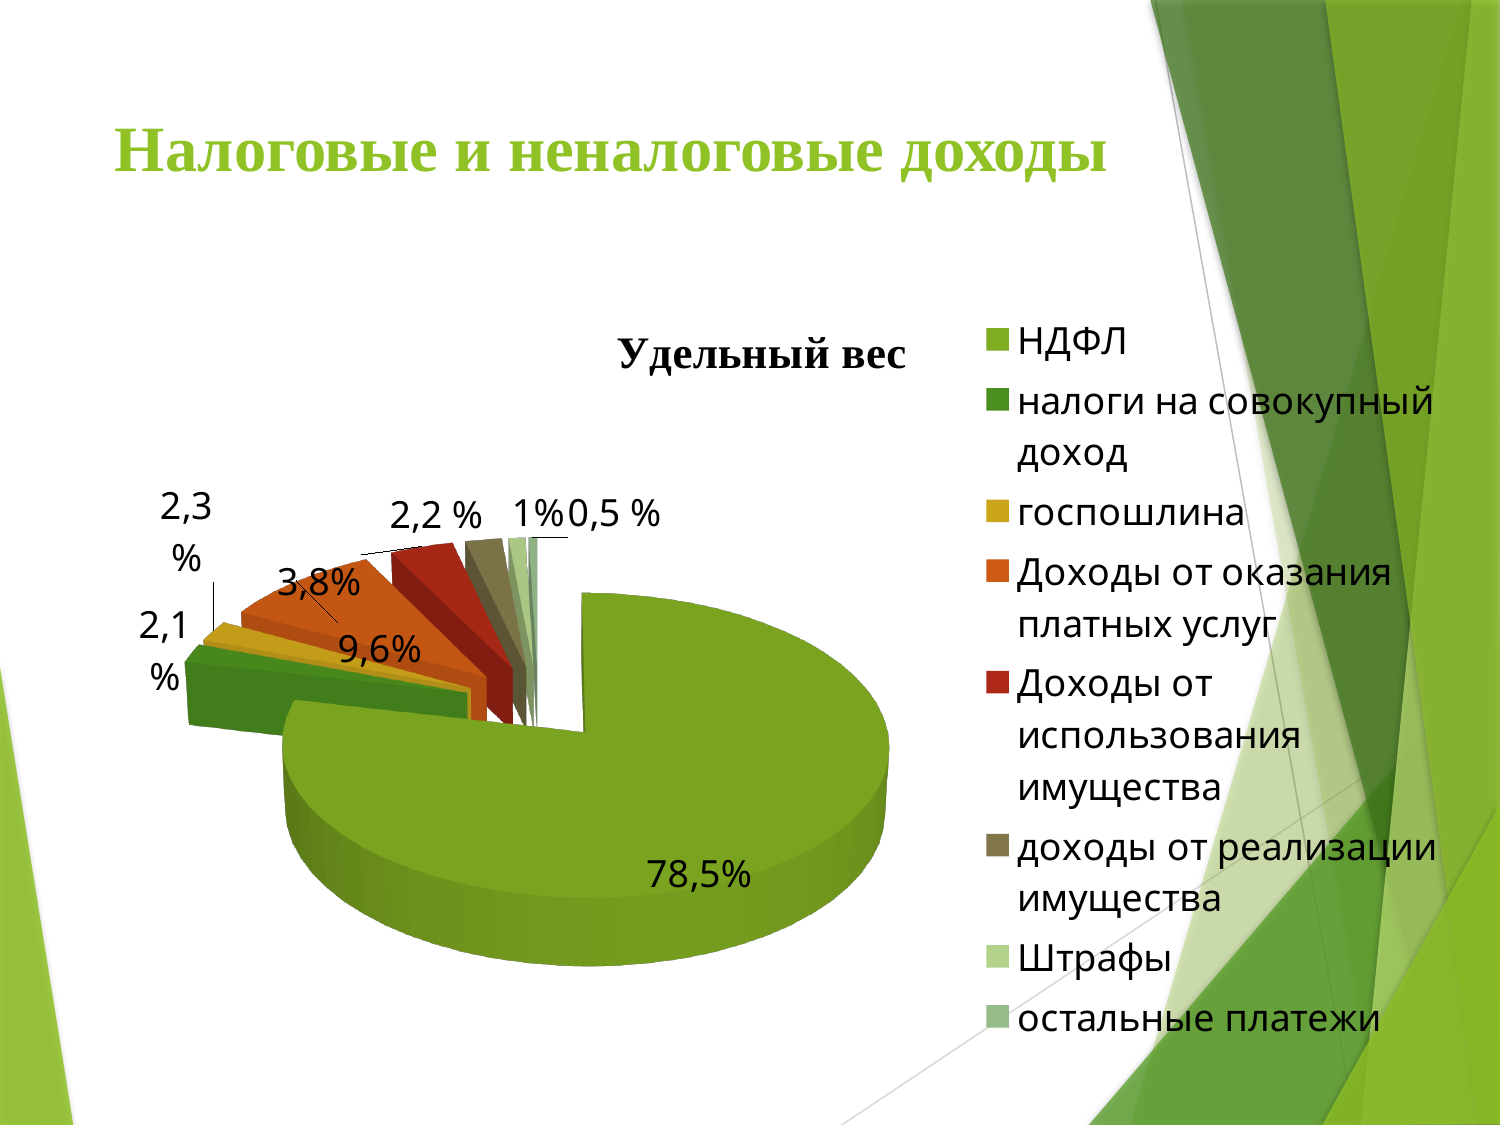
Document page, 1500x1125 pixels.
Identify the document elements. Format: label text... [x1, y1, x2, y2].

title Налоговые и неналоговые доходы [99, 99, 1142, 289]
chart [52, 290, 1472, 1071]
